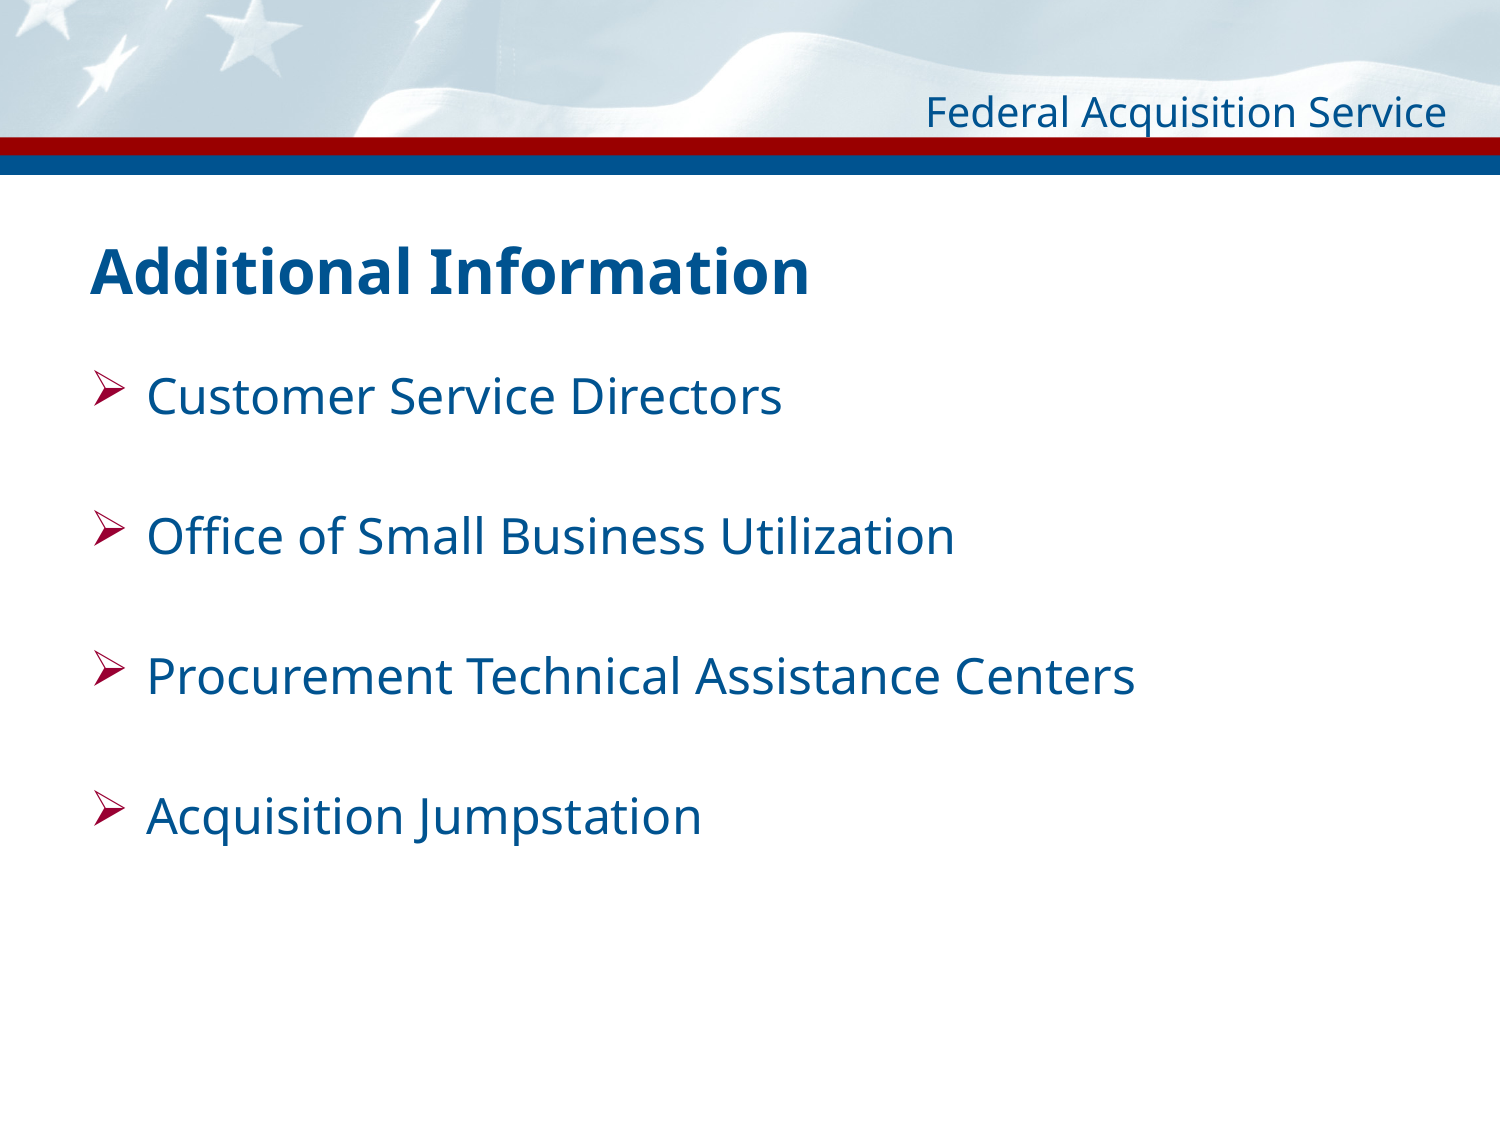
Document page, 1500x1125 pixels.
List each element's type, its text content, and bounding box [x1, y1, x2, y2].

list Customer Service Directors Office of Small Business Utilization Procurement Technical Assistance Centers Acquisition Jumpstation [74, 356, 1350, 858]
picture [0, 0, 1500, 137]
title Additional Information [74, 224, 1350, 317]
picture [1133, 107, 1145, 124]
